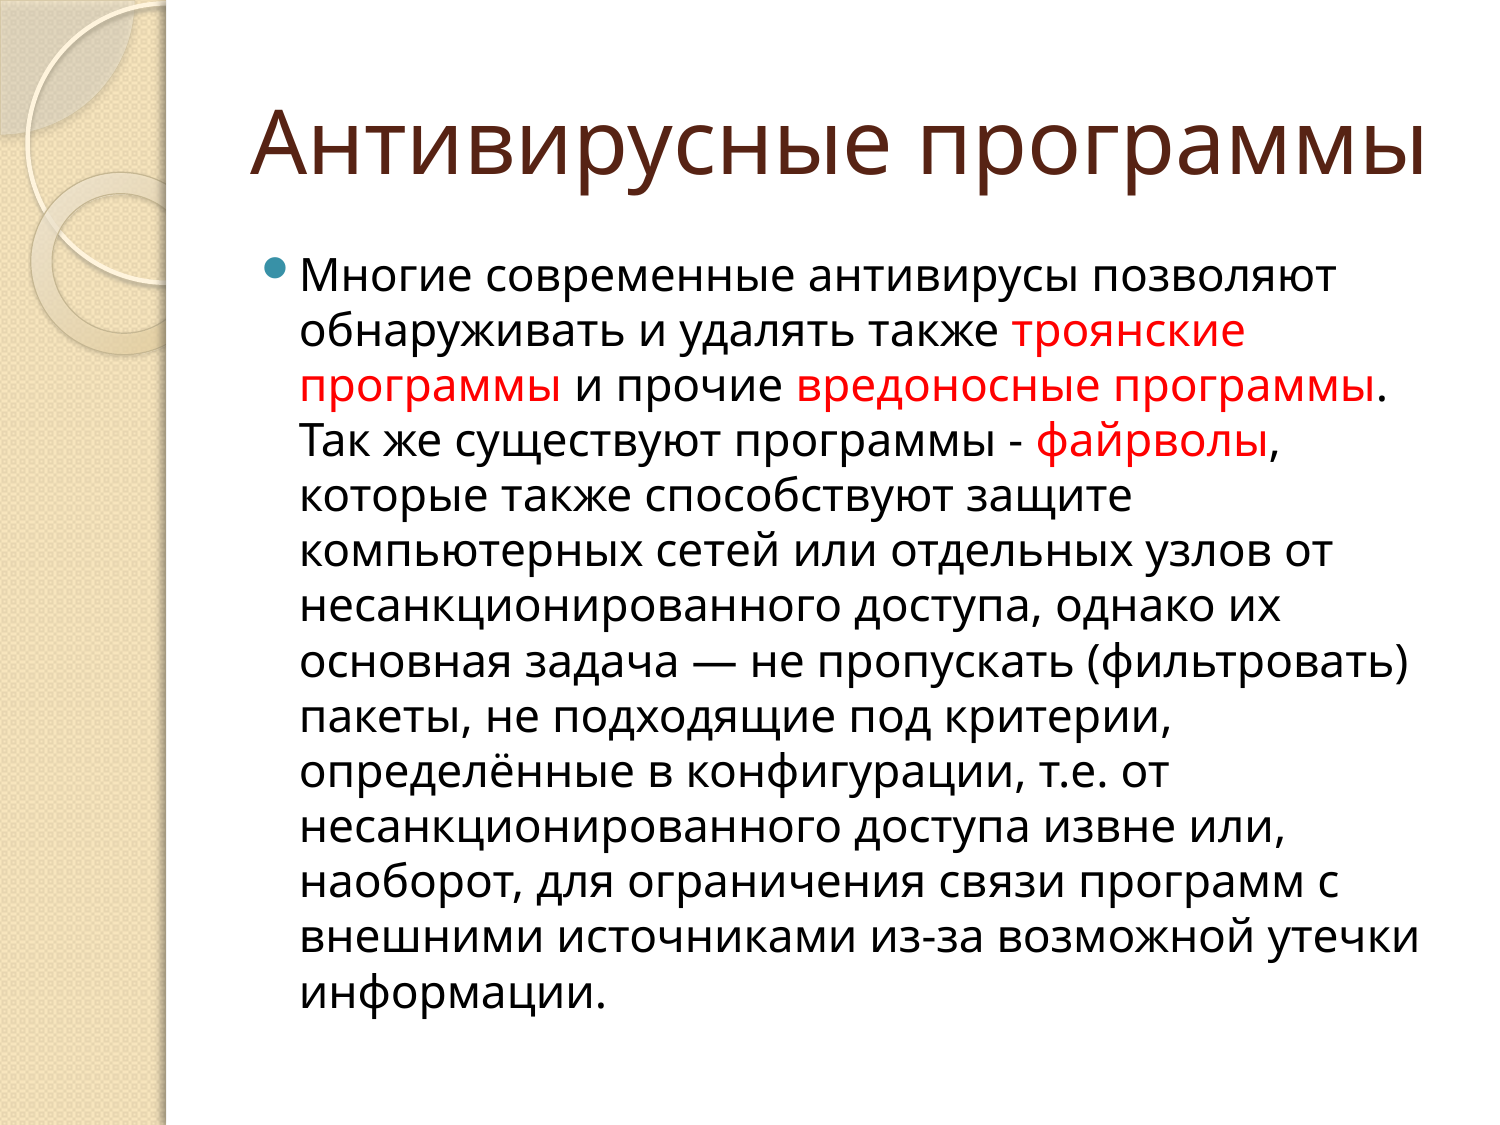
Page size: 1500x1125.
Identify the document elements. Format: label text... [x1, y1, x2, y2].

list Многие современные антивирусы позволяют обнаруживать и удалять также троянские программы и прочие вредоносные программы. Так же существуют программы - файрволы, которые также способствуют защите компьютерных сетей или отдельных узлов от несанкционированного доступа, однако их основная задача — не пропускать (фильтровать) пакеты, не подходящие под критерии, определённые в конфигурации, т.е. от несанкционированного доступа извне или, наоборот, для ограничения связи программ с внешними источниками из-за возможной утечки информации. [235, 237, 1466, 1025]
title Антивирусные программы [235, 45, 1466, 233]
